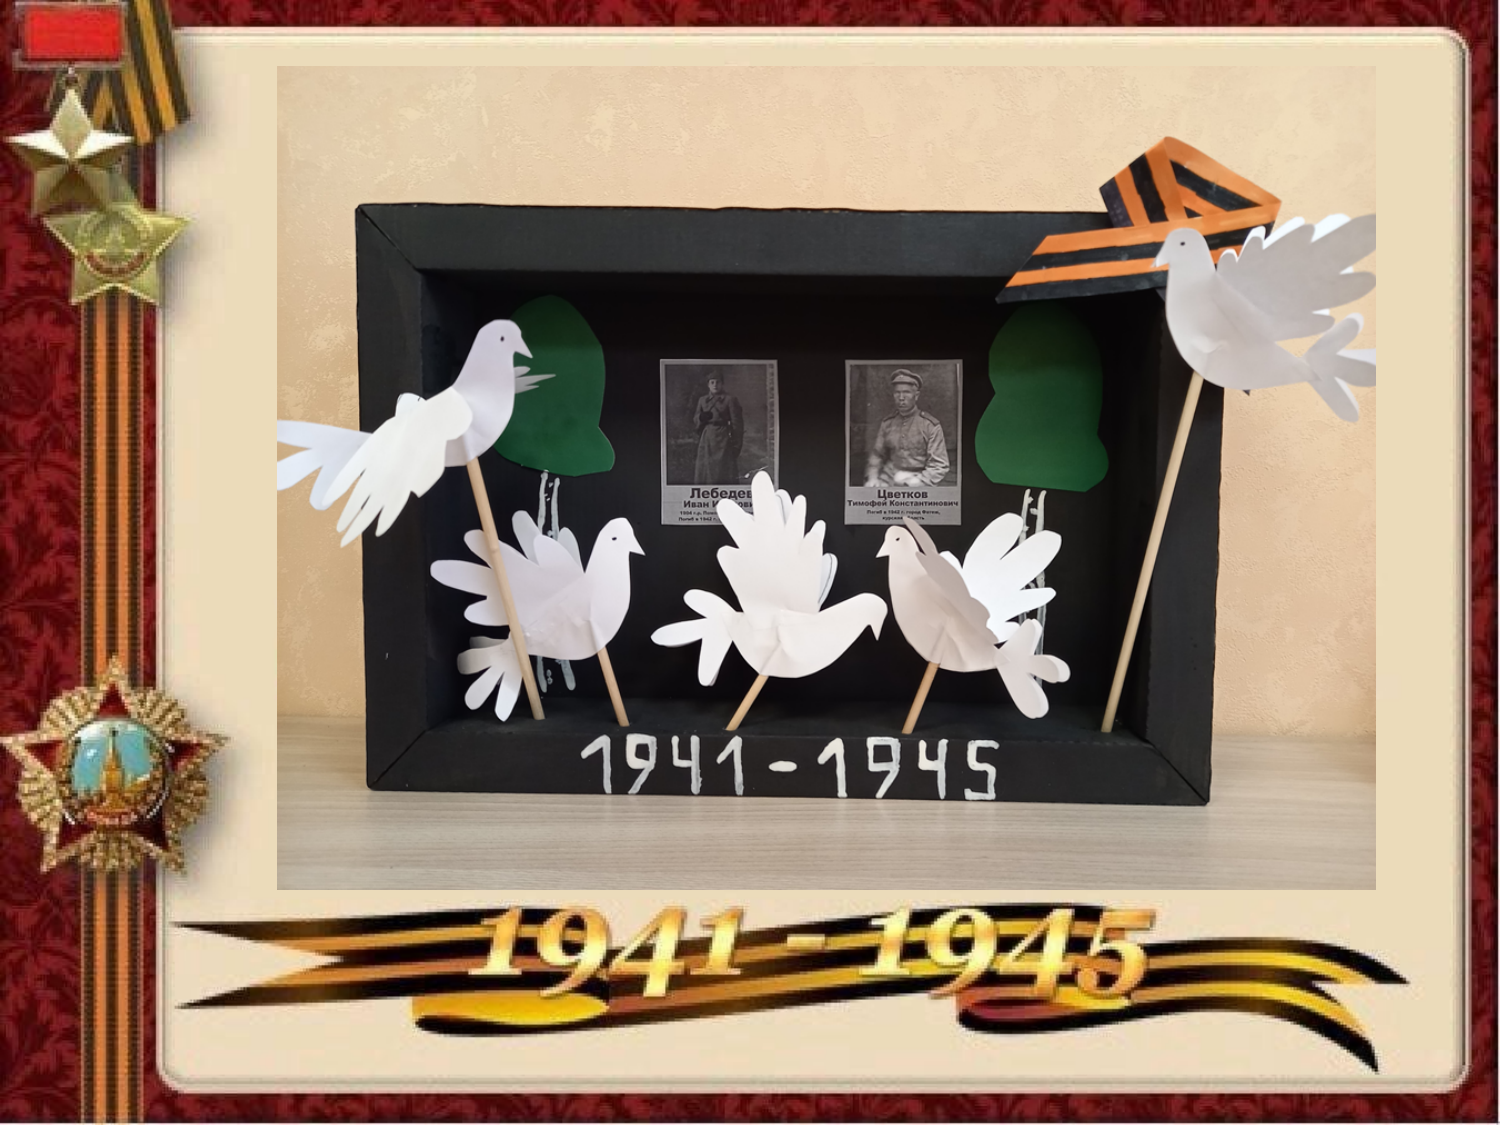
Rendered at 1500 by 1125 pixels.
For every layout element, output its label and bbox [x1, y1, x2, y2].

picture [277, 66, 1377, 890]
list [0, 0, 1500, 1125]
